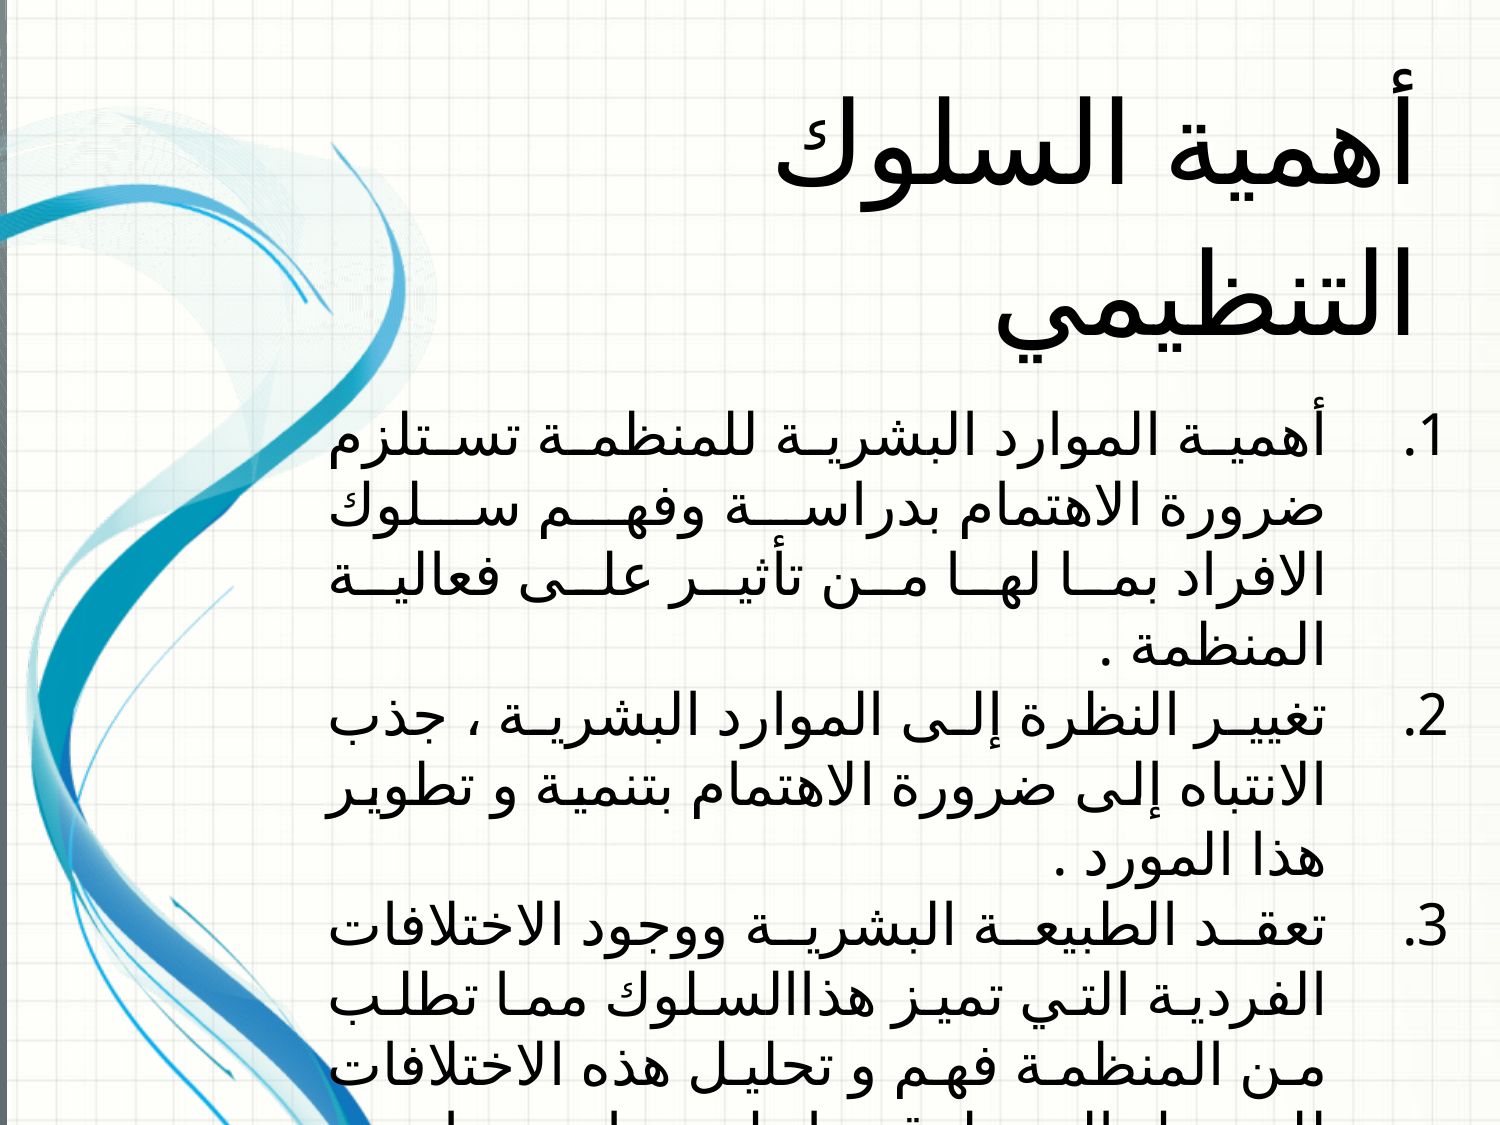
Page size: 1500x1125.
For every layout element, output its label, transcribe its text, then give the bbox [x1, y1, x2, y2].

text_box أهمية الموارد البشرية للمنظمة تستلزم ضرورة الاهتمام بدراسة وفهم سلوك الافراد بما لها من تأثير على فعالية المنظمة . تغيير النظرة إلى الموارد البشرية ، جذب الانتباه إلى ضرورة الاهتمام بتنمية و تطوير هذا المورد . تعقد الطبيعة البشرية ووجود الاختلافات الفردية التي تميز هذاالسلوك مما تطلب من المنظمة فهم و تحليل هذه الاختلافات للوصول إلى طرق تعامل متمايزة تتناسب مع هذه الاختلافات . [507, 389, 1465, 1125]
text_box أهمية السلوك التنظيمي [507, 73, 1435, 389]
picture [0, 0, 1500, 1125]
